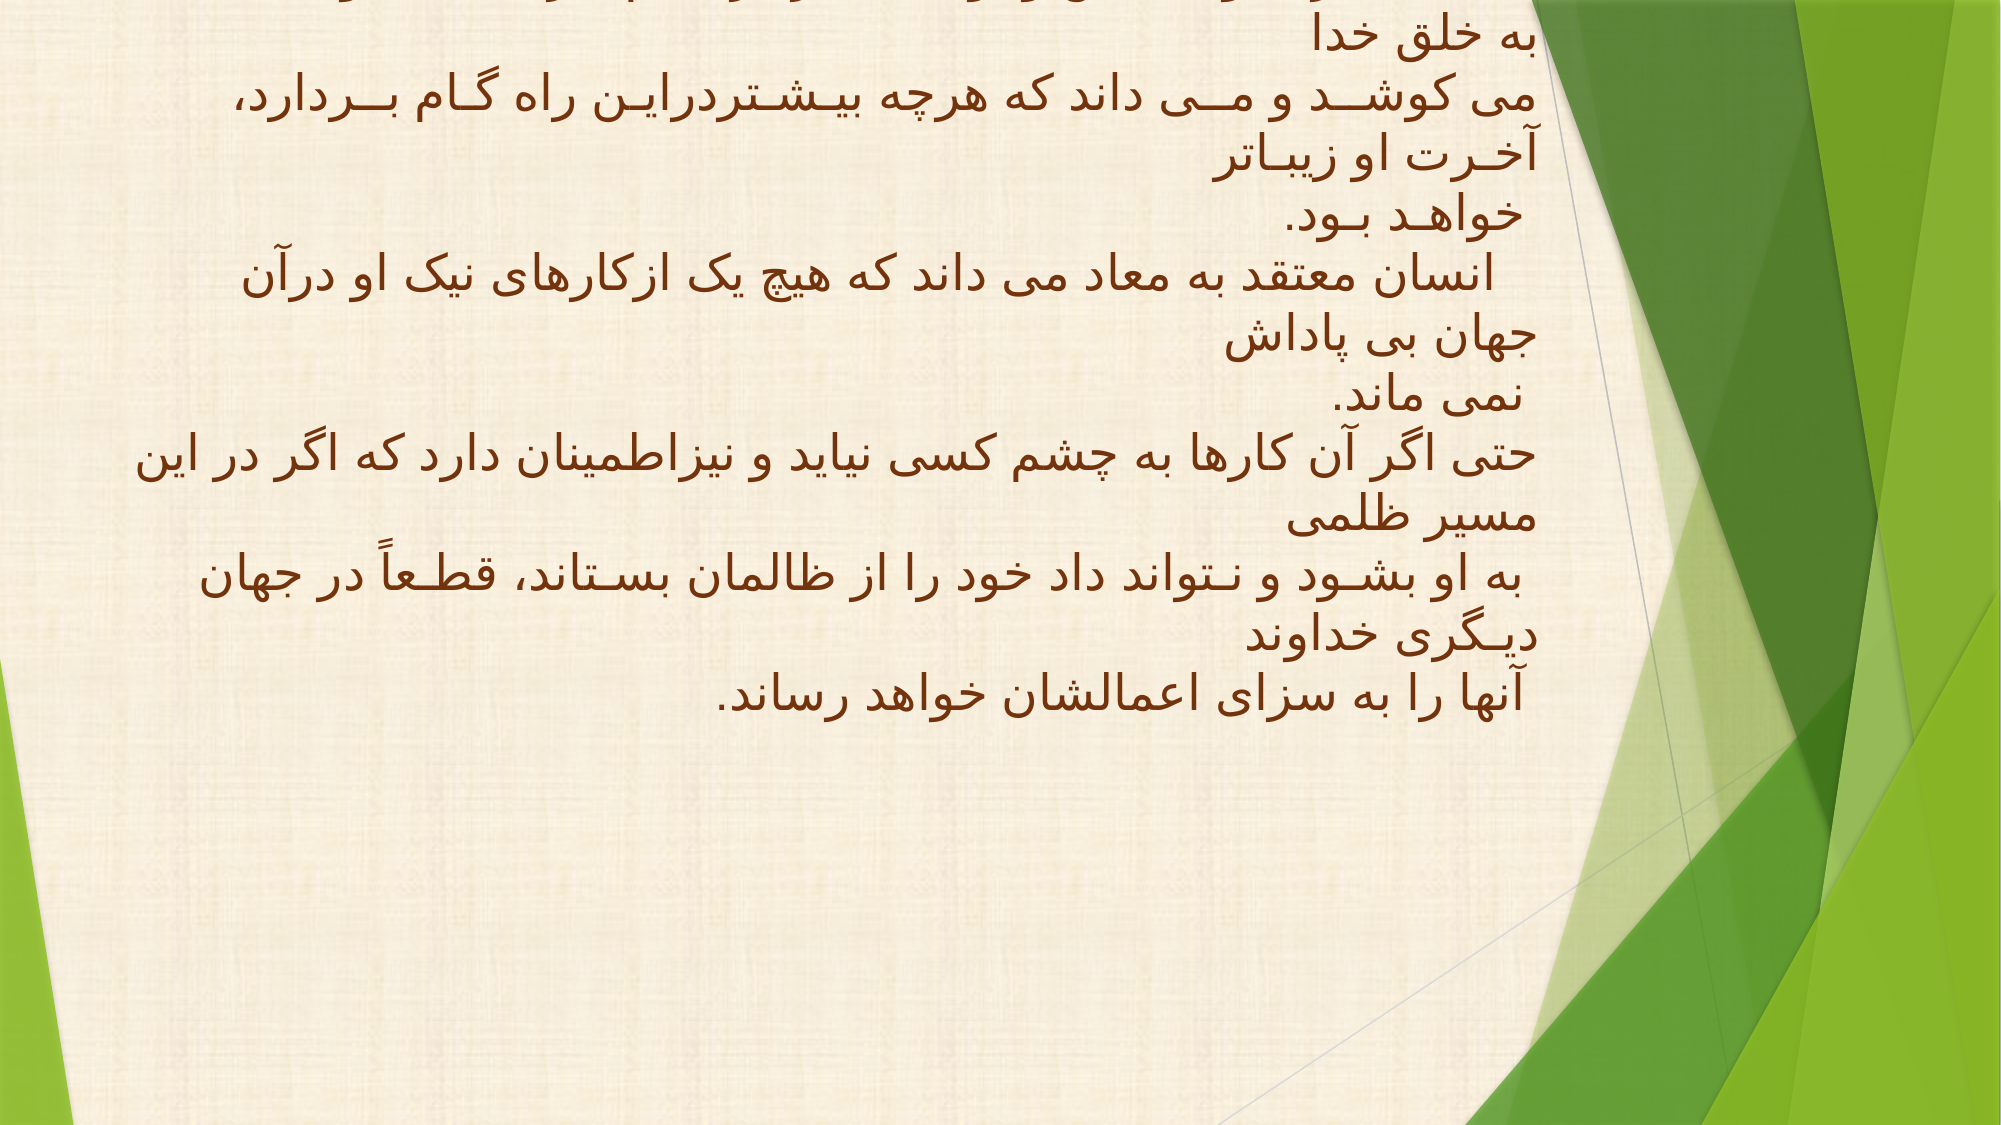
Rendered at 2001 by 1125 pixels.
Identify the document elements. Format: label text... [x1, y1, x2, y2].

title چنـین انسانی دارای انرژی فـوق العاده و همت خستگی ناپذیراست واز کارخود لذت می برد. او با تلاش و توان بسیار درانجام کارهای نیک و خدمـت به خلق خدا می کوشــد و مــی داند که هرچه بیـشـتردرایـن راه گـام بــردارد، آخـرت او زیبـاتر خواهـد بـود. انسان معتقد به معاد می داند که هیچ یک ازکارهای نیک او درآن جهان بی پاداش نمی ماند. حتی اگر آن کارها به چشم کسی نیاید و نیزاطمینان دارد که اگر در این مسیر ظلمی به او بشـود و نـتواند داد خود را از ظالمان بسـتاند، قطـعاً در جهان دیـگری خداوند آنها را به سزای اعمالشان خواهد رساند. [111, 76, 1555, 848]
